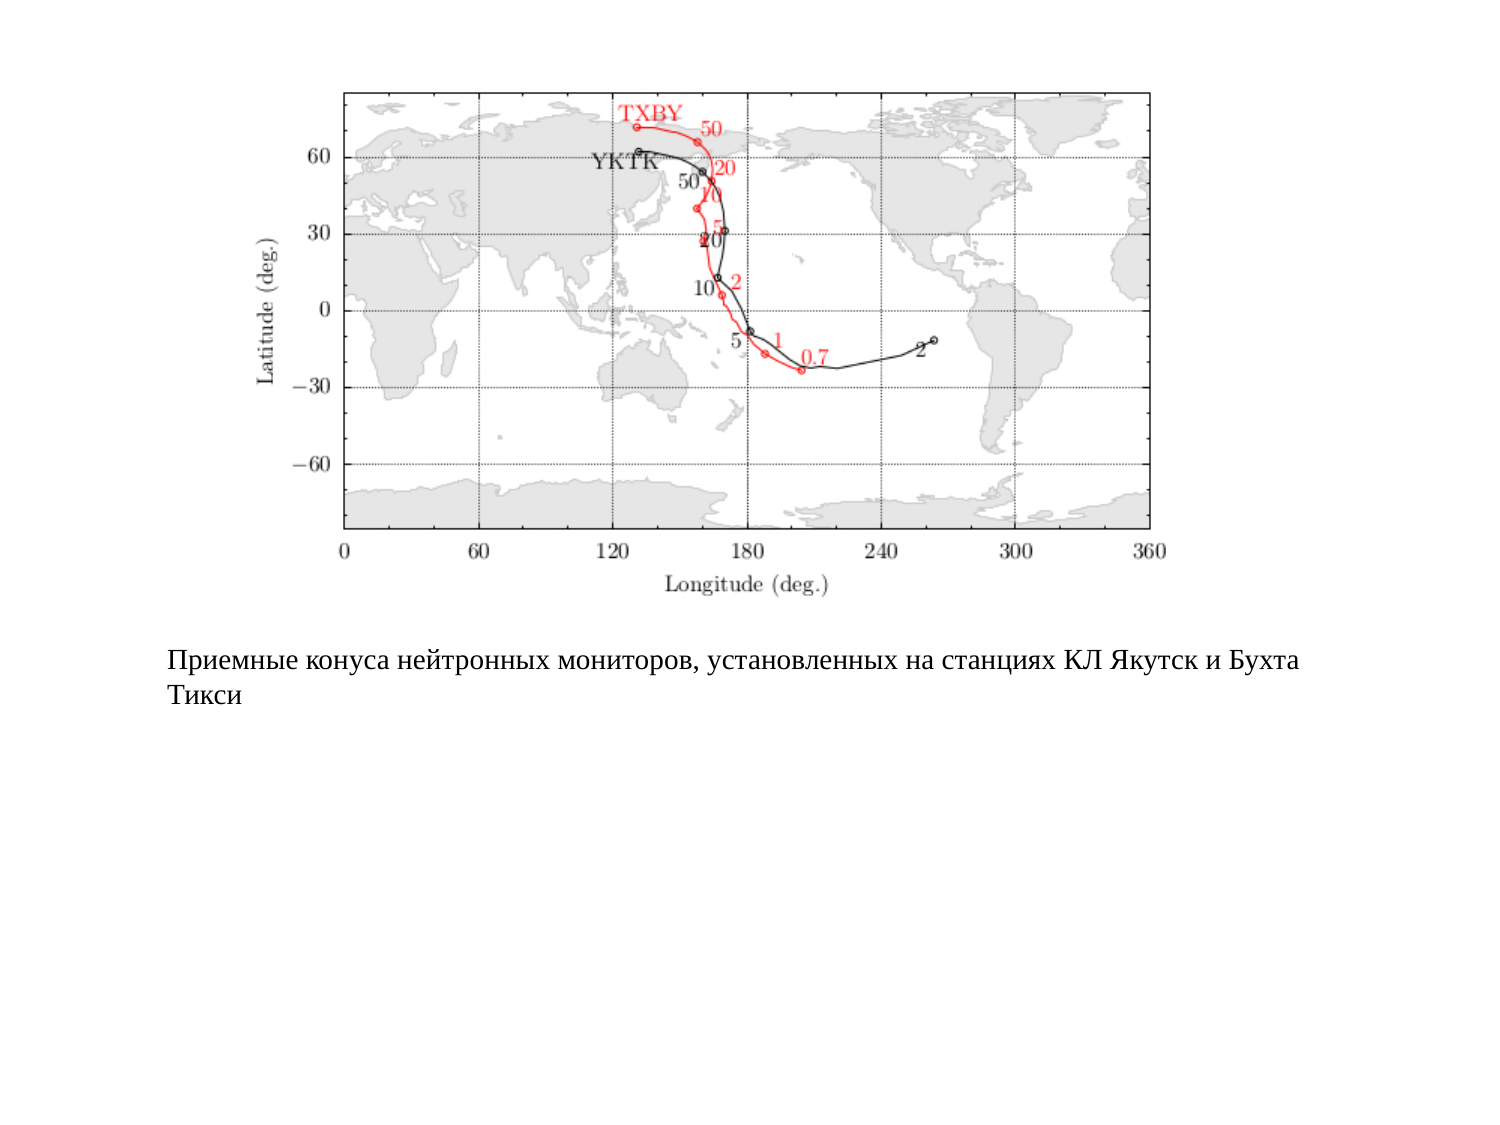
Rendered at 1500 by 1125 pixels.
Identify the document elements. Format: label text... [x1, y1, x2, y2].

picture [245, 70, 1190, 602]
text_box Приемные конуса нейтронных мониторов, установленных на станциях КЛ Якутск и Бухта Тикси [152, 632, 1395, 718]
